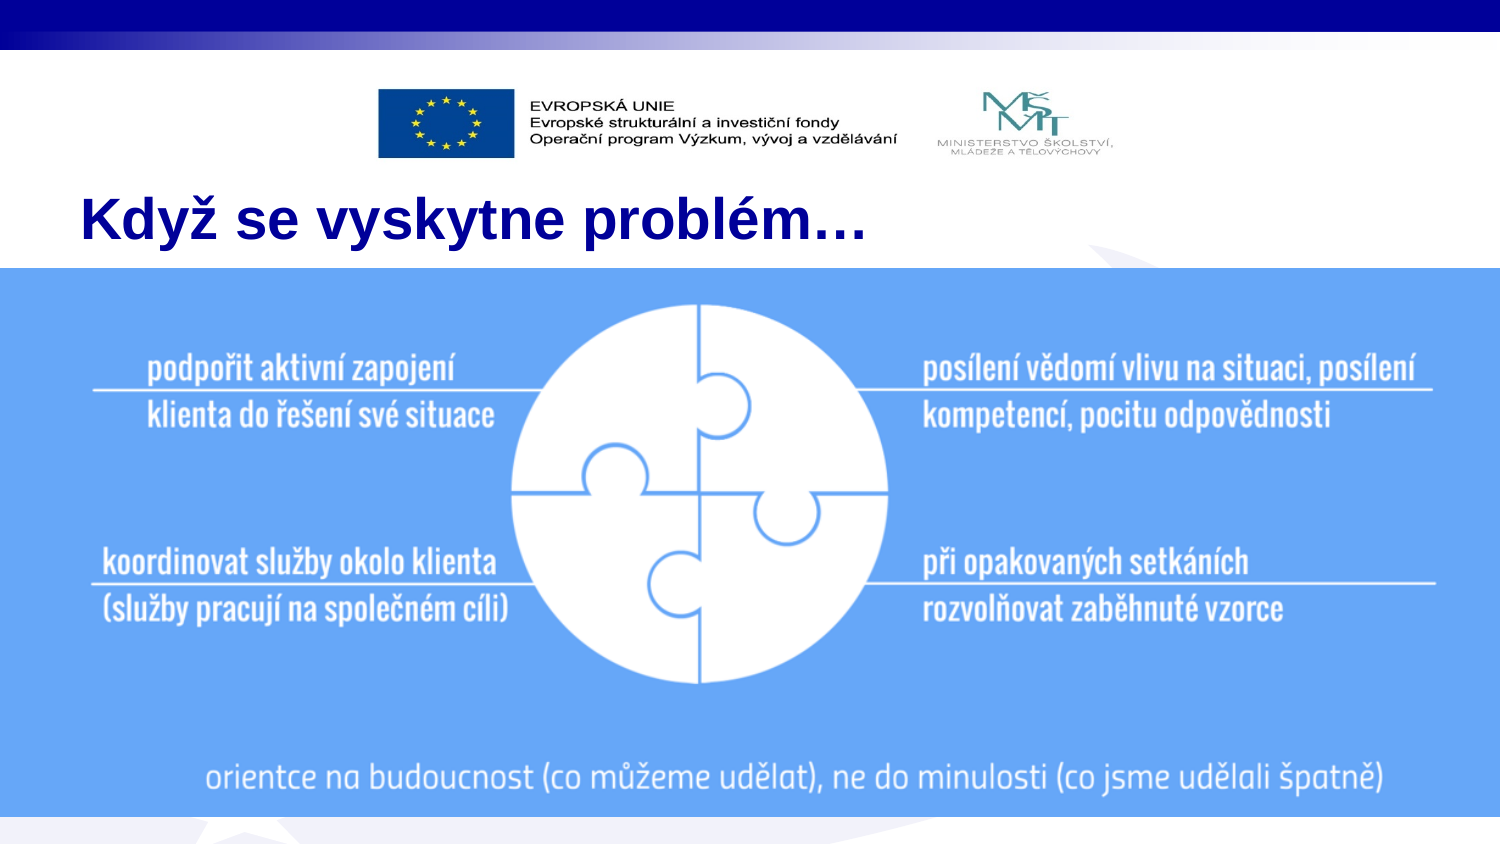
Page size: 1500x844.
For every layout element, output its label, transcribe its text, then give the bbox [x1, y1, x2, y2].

title Když se vyskytne problém… [64, 173, 1425, 236]
picture [0, 268, 1500, 817]
picture [332, 54, 1158, 173]
